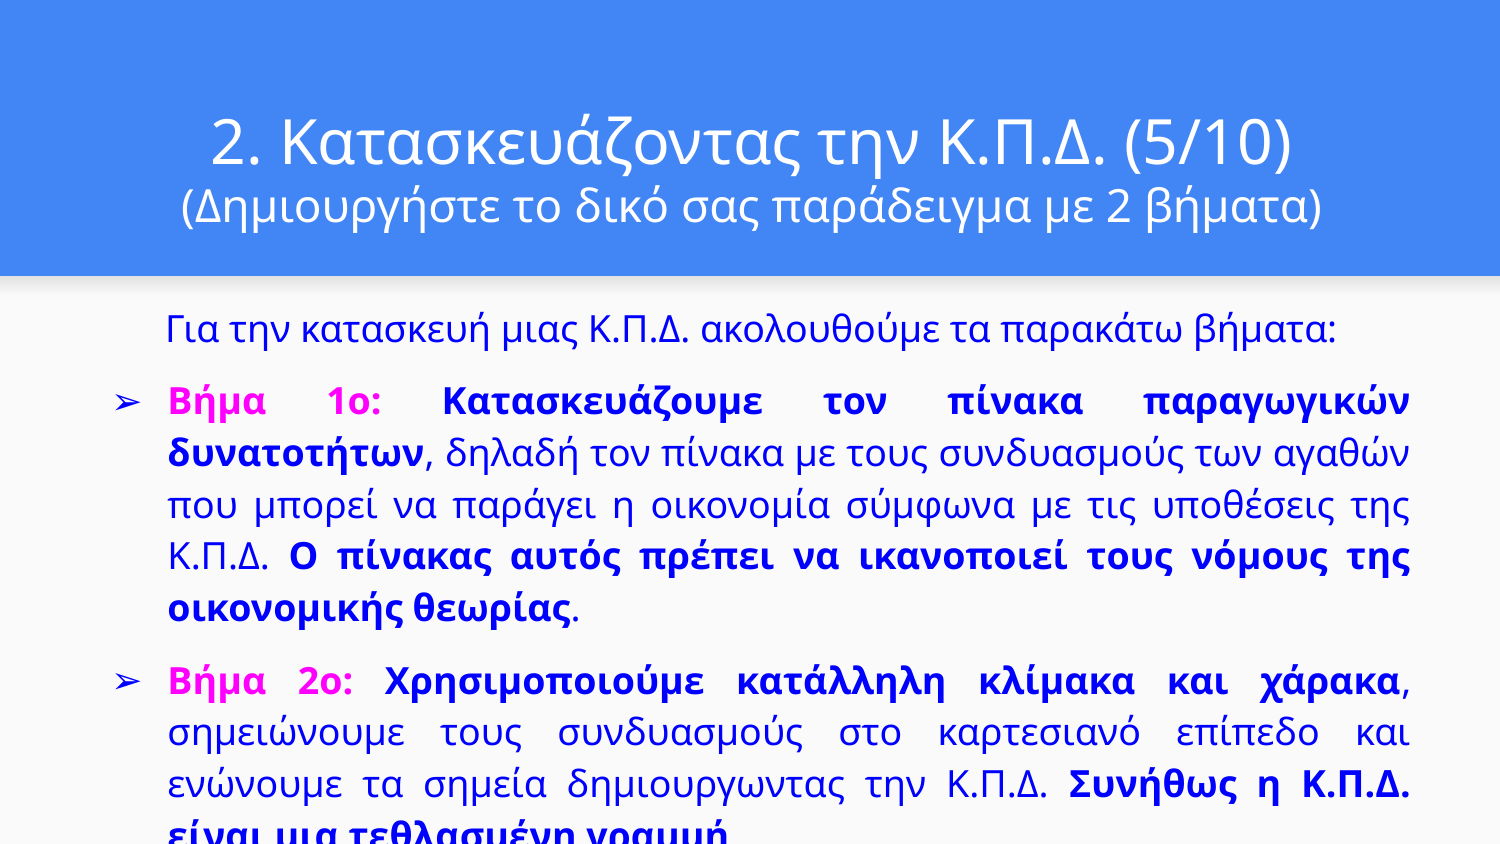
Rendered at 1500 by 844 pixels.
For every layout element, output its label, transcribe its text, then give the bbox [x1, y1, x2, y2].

title 2. Κατασκευάζοντας την Κ.Π.Δ. (5/10) (Δημιουργήστε το δικό σας παράδειγμα με 2 βήματα) [77, 59, 1427, 248]
list Για την κατασκευή μιας Κ.Π.Δ. ακολουθούμε τα παρακάτω βήματα: Βήμα 1ο: Κατασκευάζουμε τον πίνακα παραγωγικών δυνατοτήτων, δηλαδή τον πίνακα με τους συνδυασμούς των αγαθών που μπορεί να παράγει η οικονομία σύμφωνα με τις υποθέσεις της Κ.Π.Δ. Ο πίνακας αυτός πρέπει να ικανοποιεί τους νόμους της οικονομικής θεωρίας. Βήμα 2ο: Χρησιμοποιούμε κατάλληλη κλίμακα και χάρακα, σημειώνουμε τους συνδυασμούς στο καρτεσιανό επίπεδο και ενώνουμε τα σημεία δημιουργωντας την Κ.Π.Δ. Συνήθως η Κ.Π.Δ. είναι μια τεθλασμένη γραμμή. [77, 282, 1427, 807]
